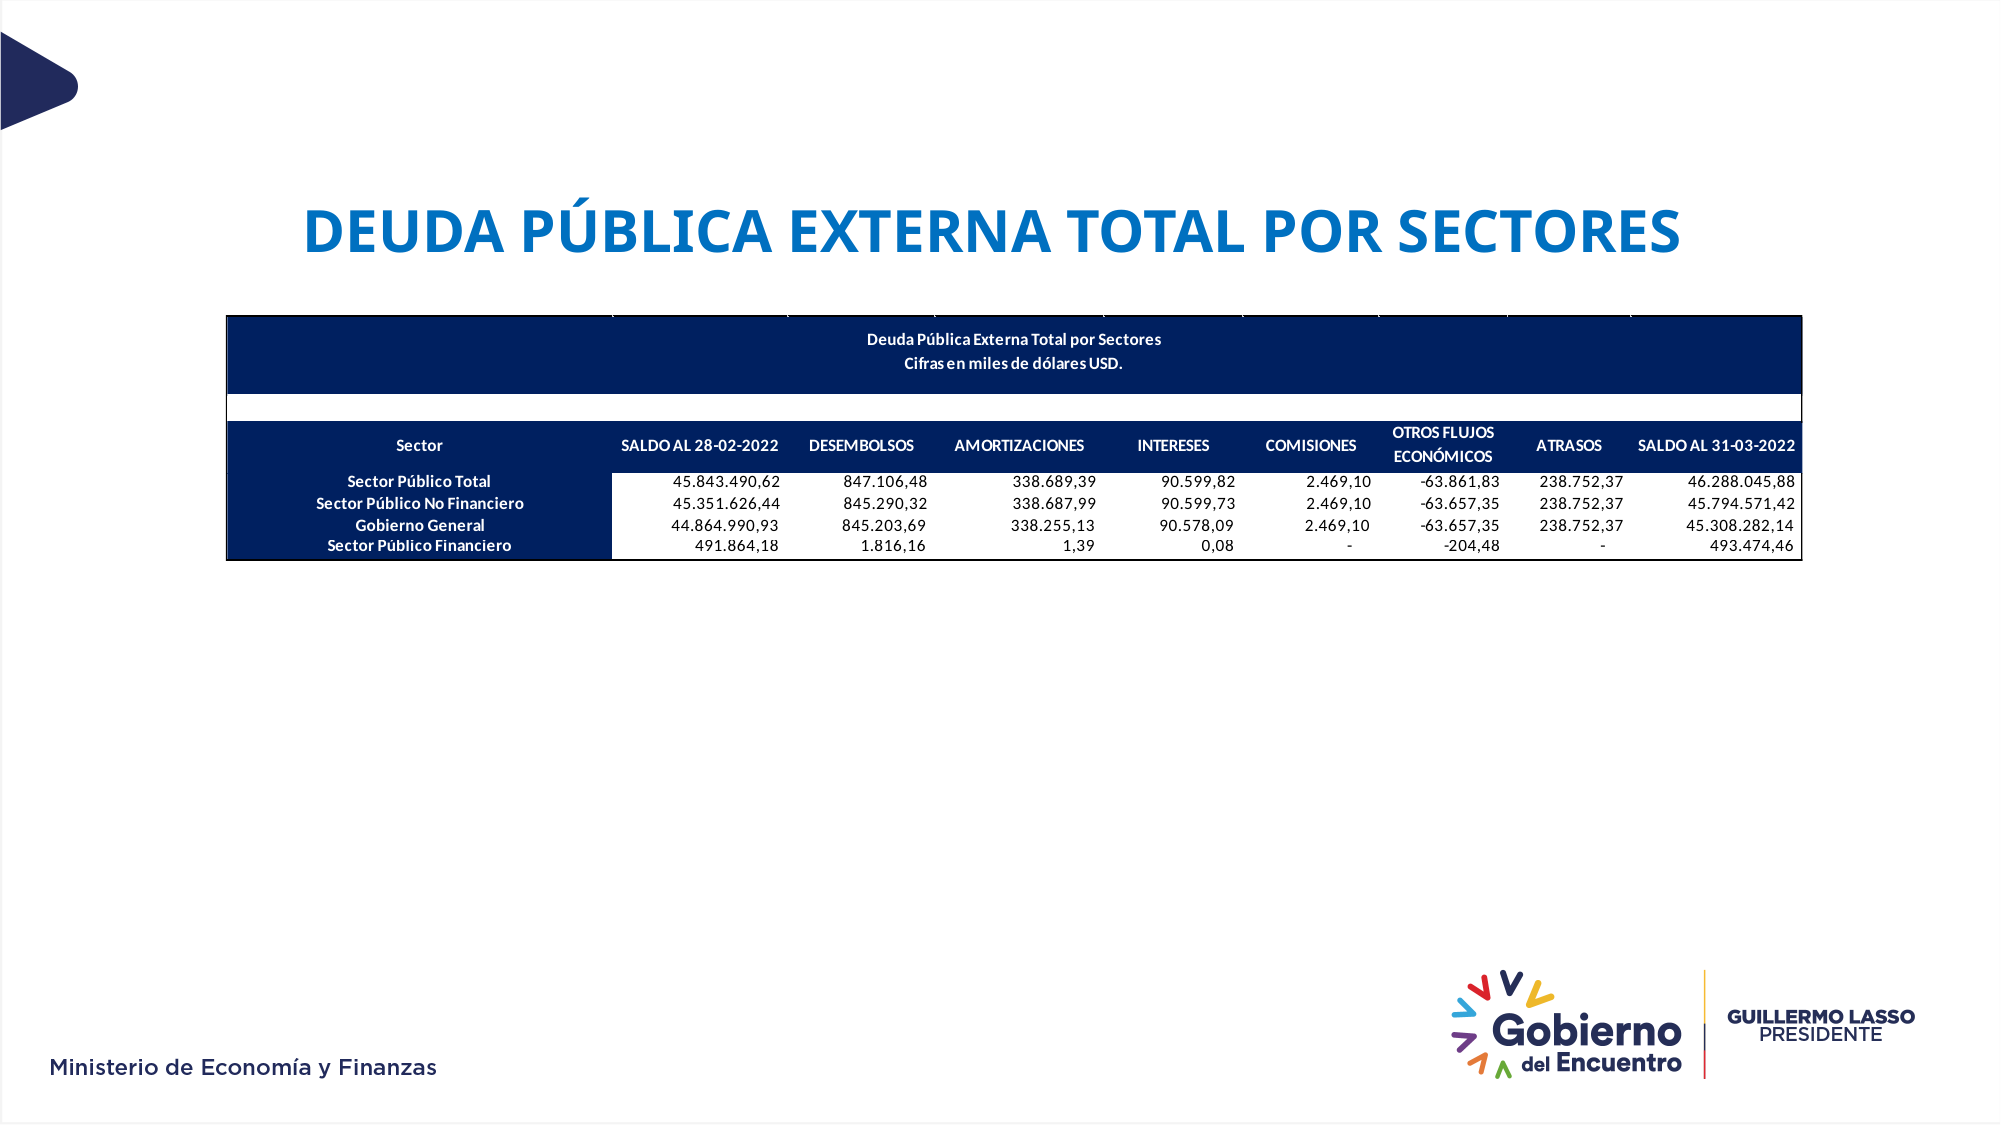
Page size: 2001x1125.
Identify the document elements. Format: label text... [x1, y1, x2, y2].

title DEUDA PÚBLICA EXTERNA TOTAL POR SECTORES [137, 186, 1863, 282]
picture [0, 0, 2001, 1125]
